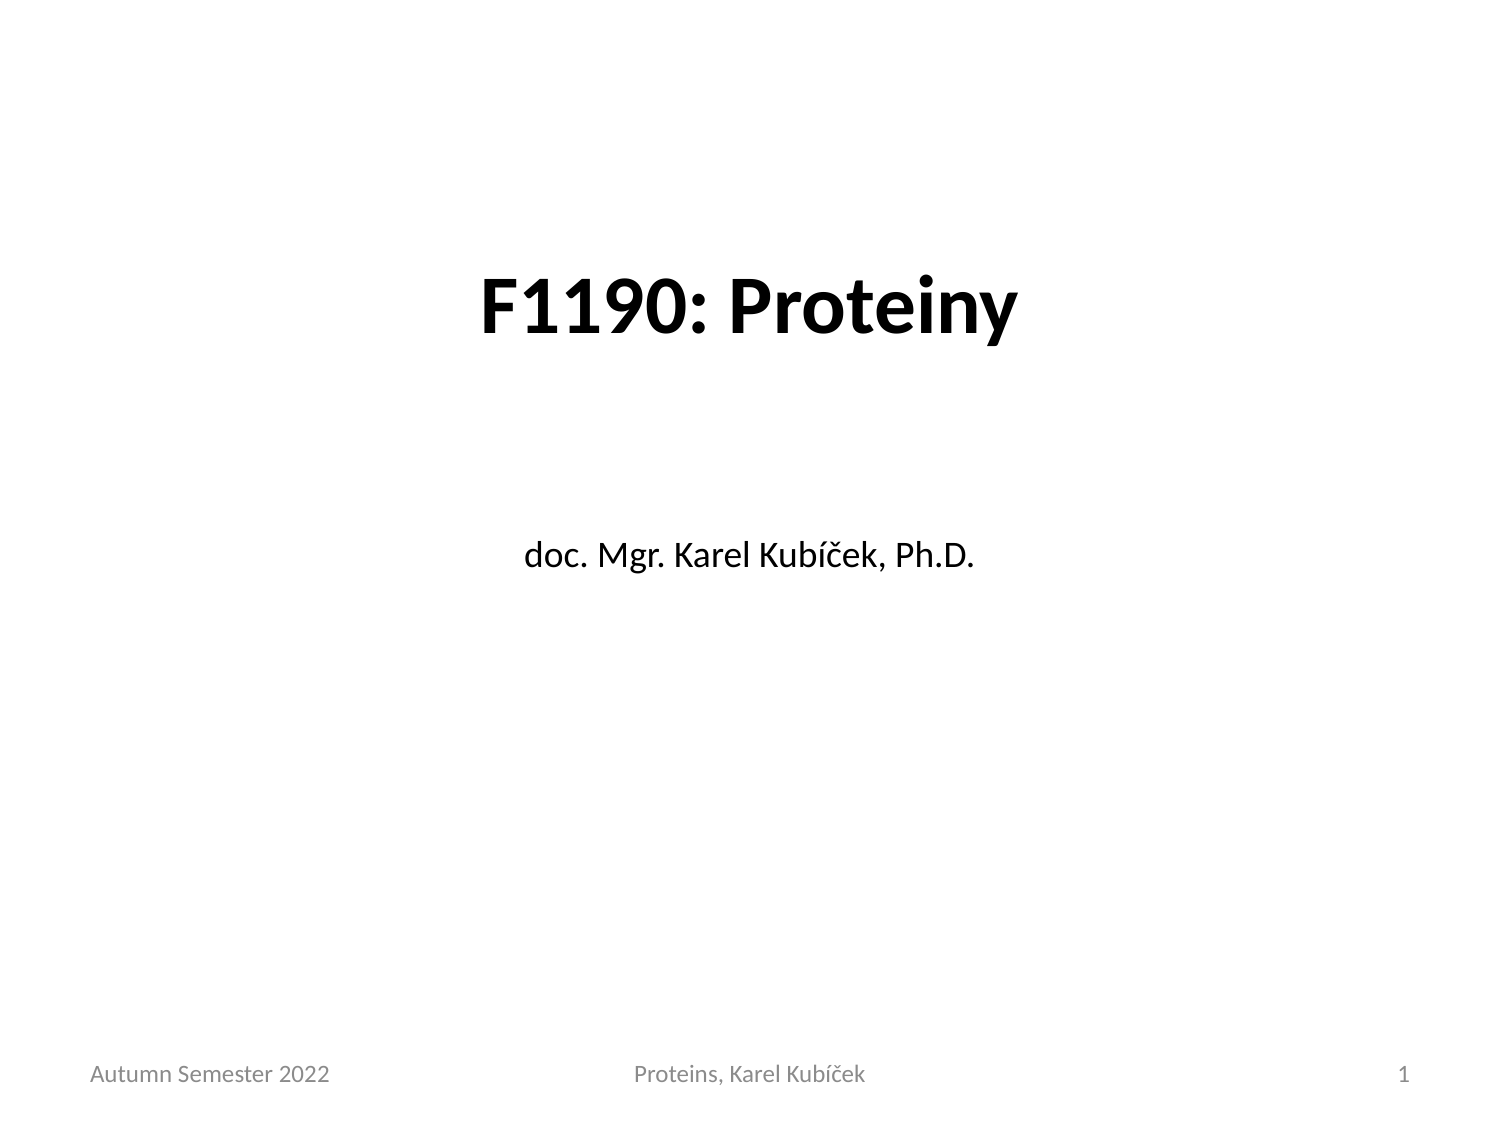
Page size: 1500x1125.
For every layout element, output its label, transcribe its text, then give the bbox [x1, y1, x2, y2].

slide_number Autumn Semester 2022 [75, 1042, 425, 1103]
text_box F1190: Proteiny doc. Mgr. Karel Kubíček, Ph.D. [93, 152, 1407, 763]
footer Proteins, Karel Kubíček [512, 1042, 988, 1103]
slide_number 1 [1074, 1042, 1425, 1103]
